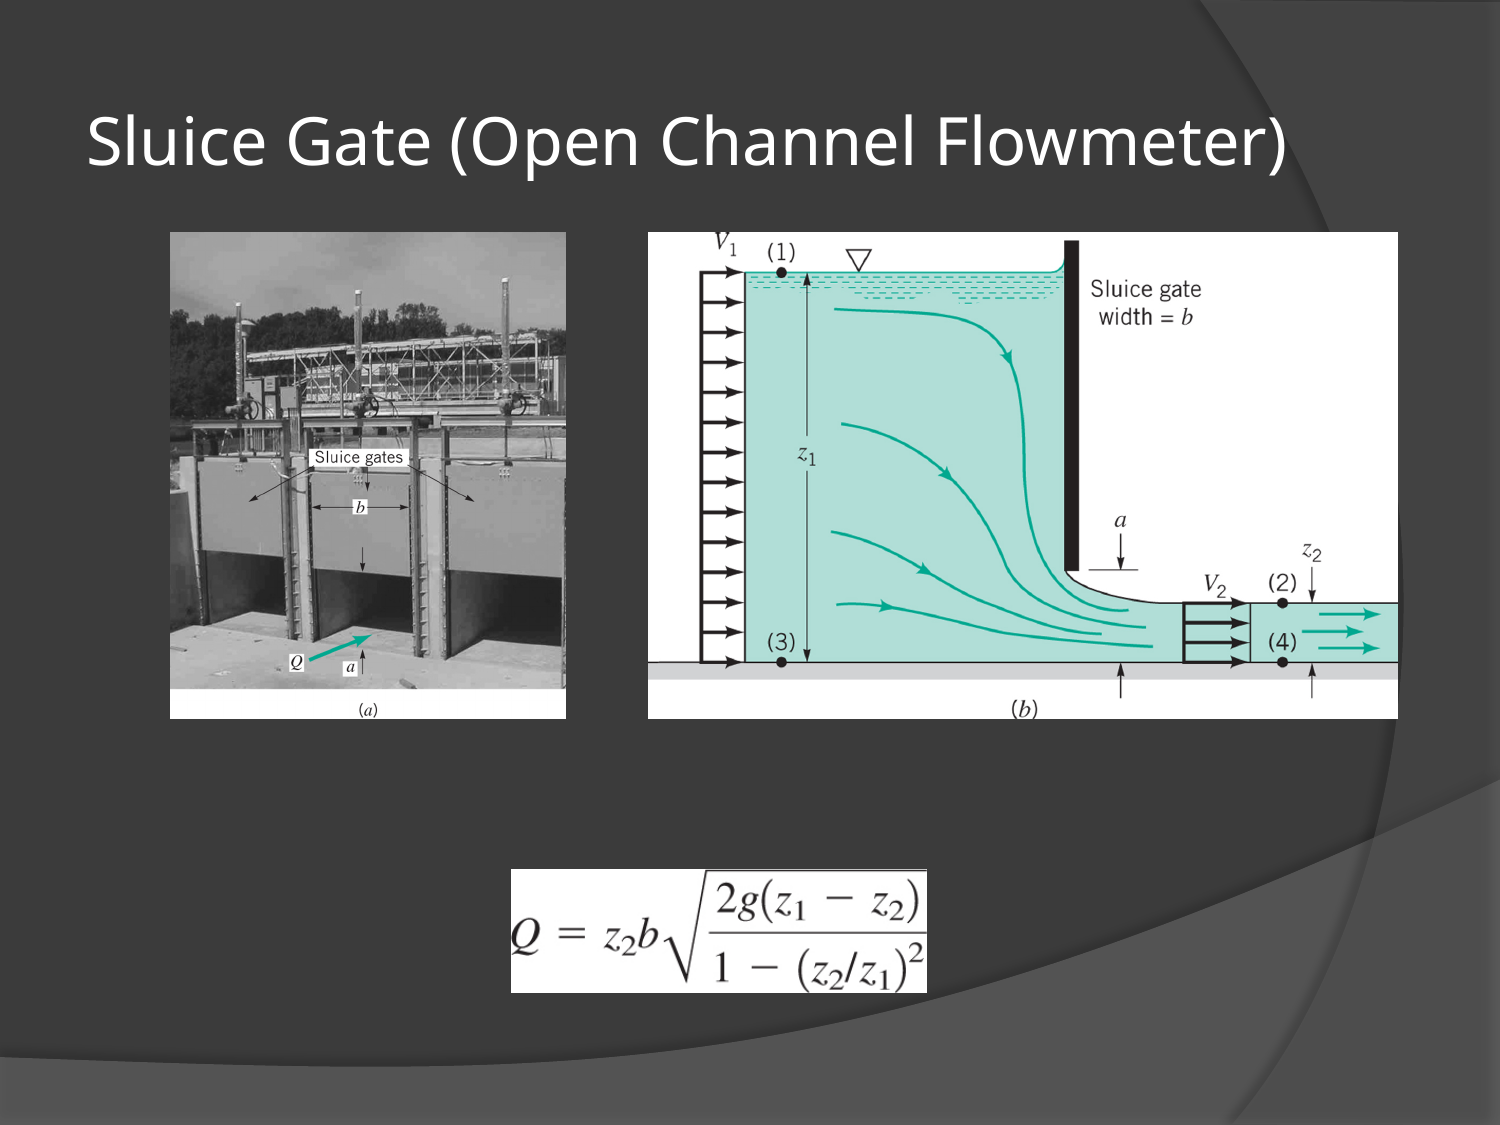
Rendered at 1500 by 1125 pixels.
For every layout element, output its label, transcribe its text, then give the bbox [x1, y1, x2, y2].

picture [648, 232, 1398, 719]
title Sluice Gate (Open Channel Flowmeter) [75, 45, 1300, 233]
picture [170, 232, 566, 719]
picture [511, 869, 927, 994]
